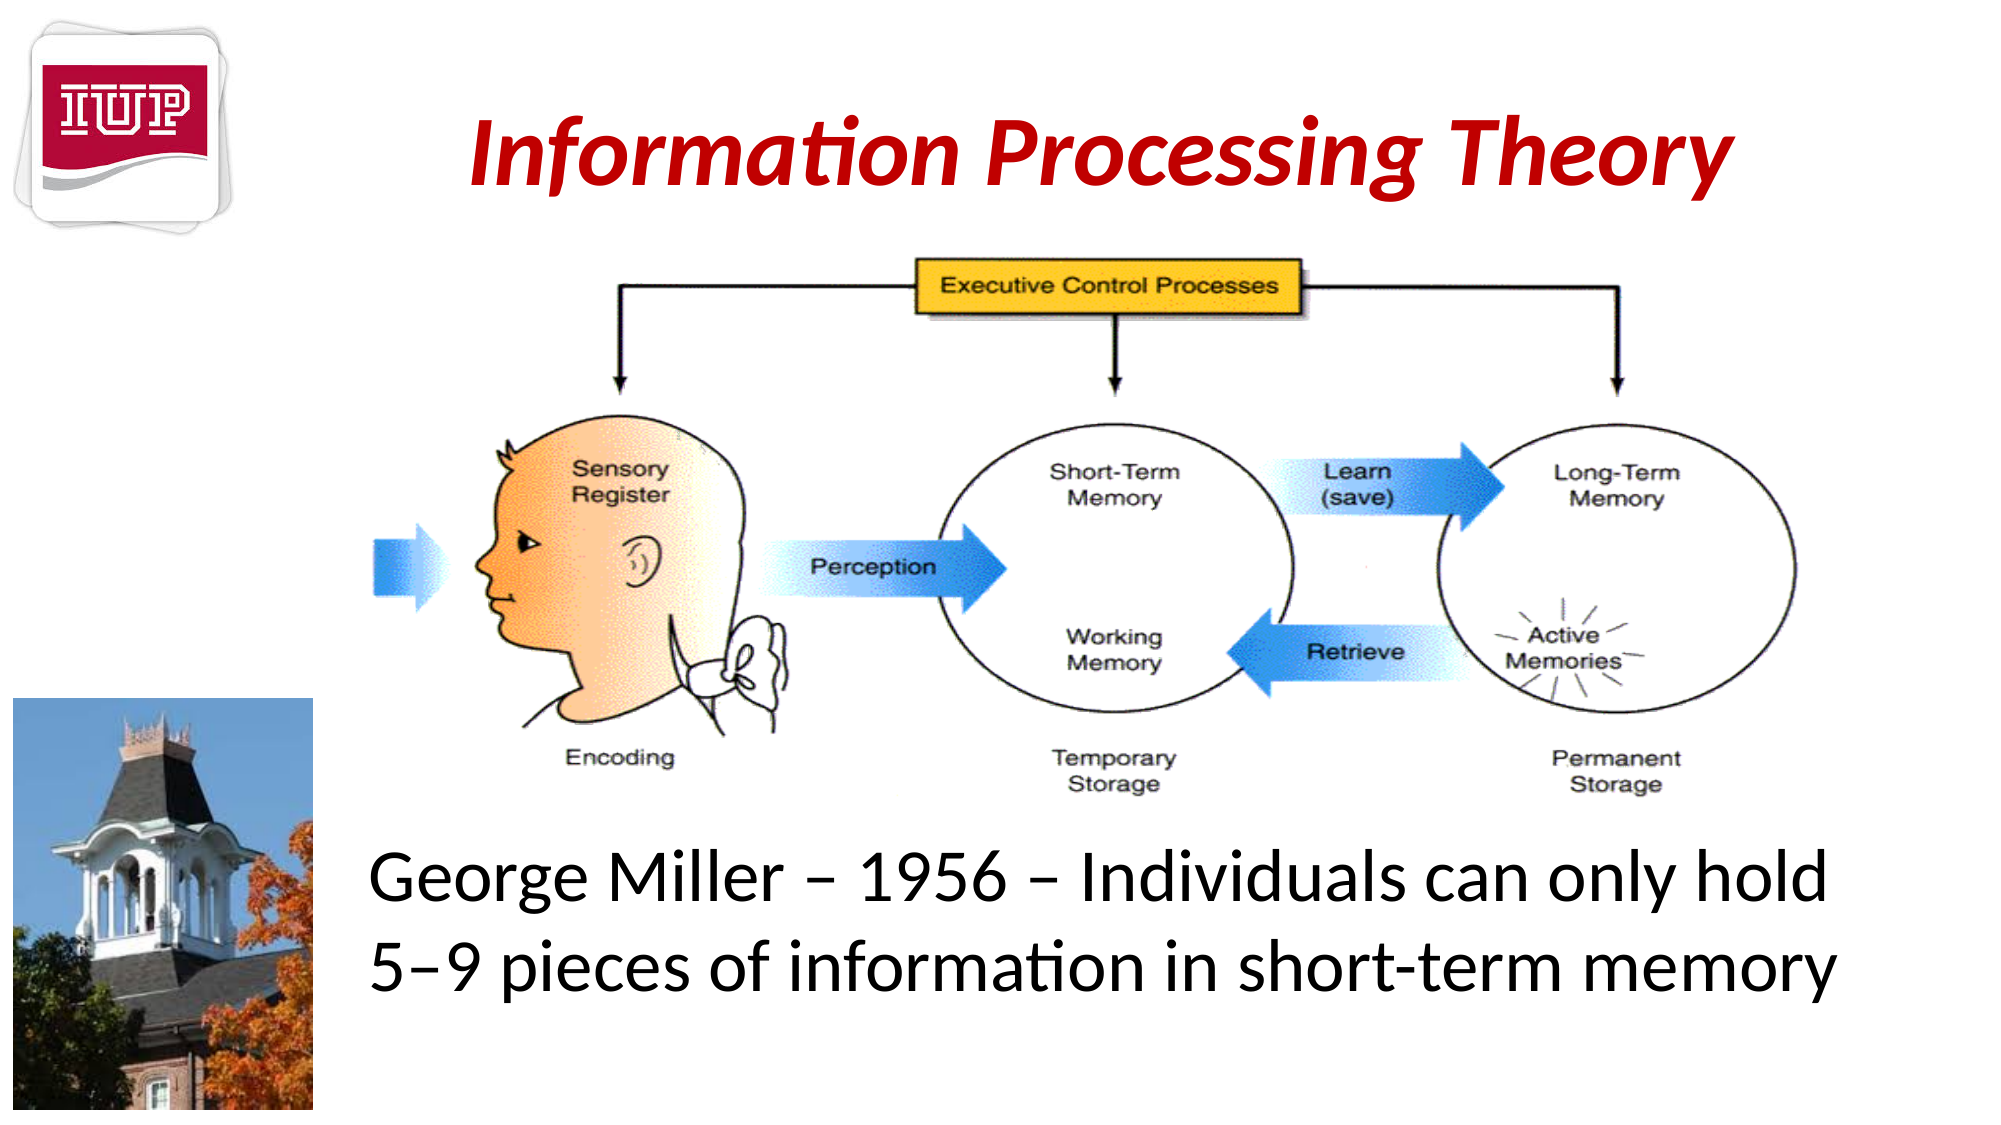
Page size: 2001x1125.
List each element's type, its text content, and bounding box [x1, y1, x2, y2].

subtitle George Miller – 1956 – Individuals can only hold 5–9 pieces of information in short-term memory [353, 199, 1953, 1075]
picture [13, 698, 313, 1110]
picture [13, 18, 235, 239]
title Information Processing Theory [249, 41, 1953, 215]
picture [353, 238, 1819, 809]
